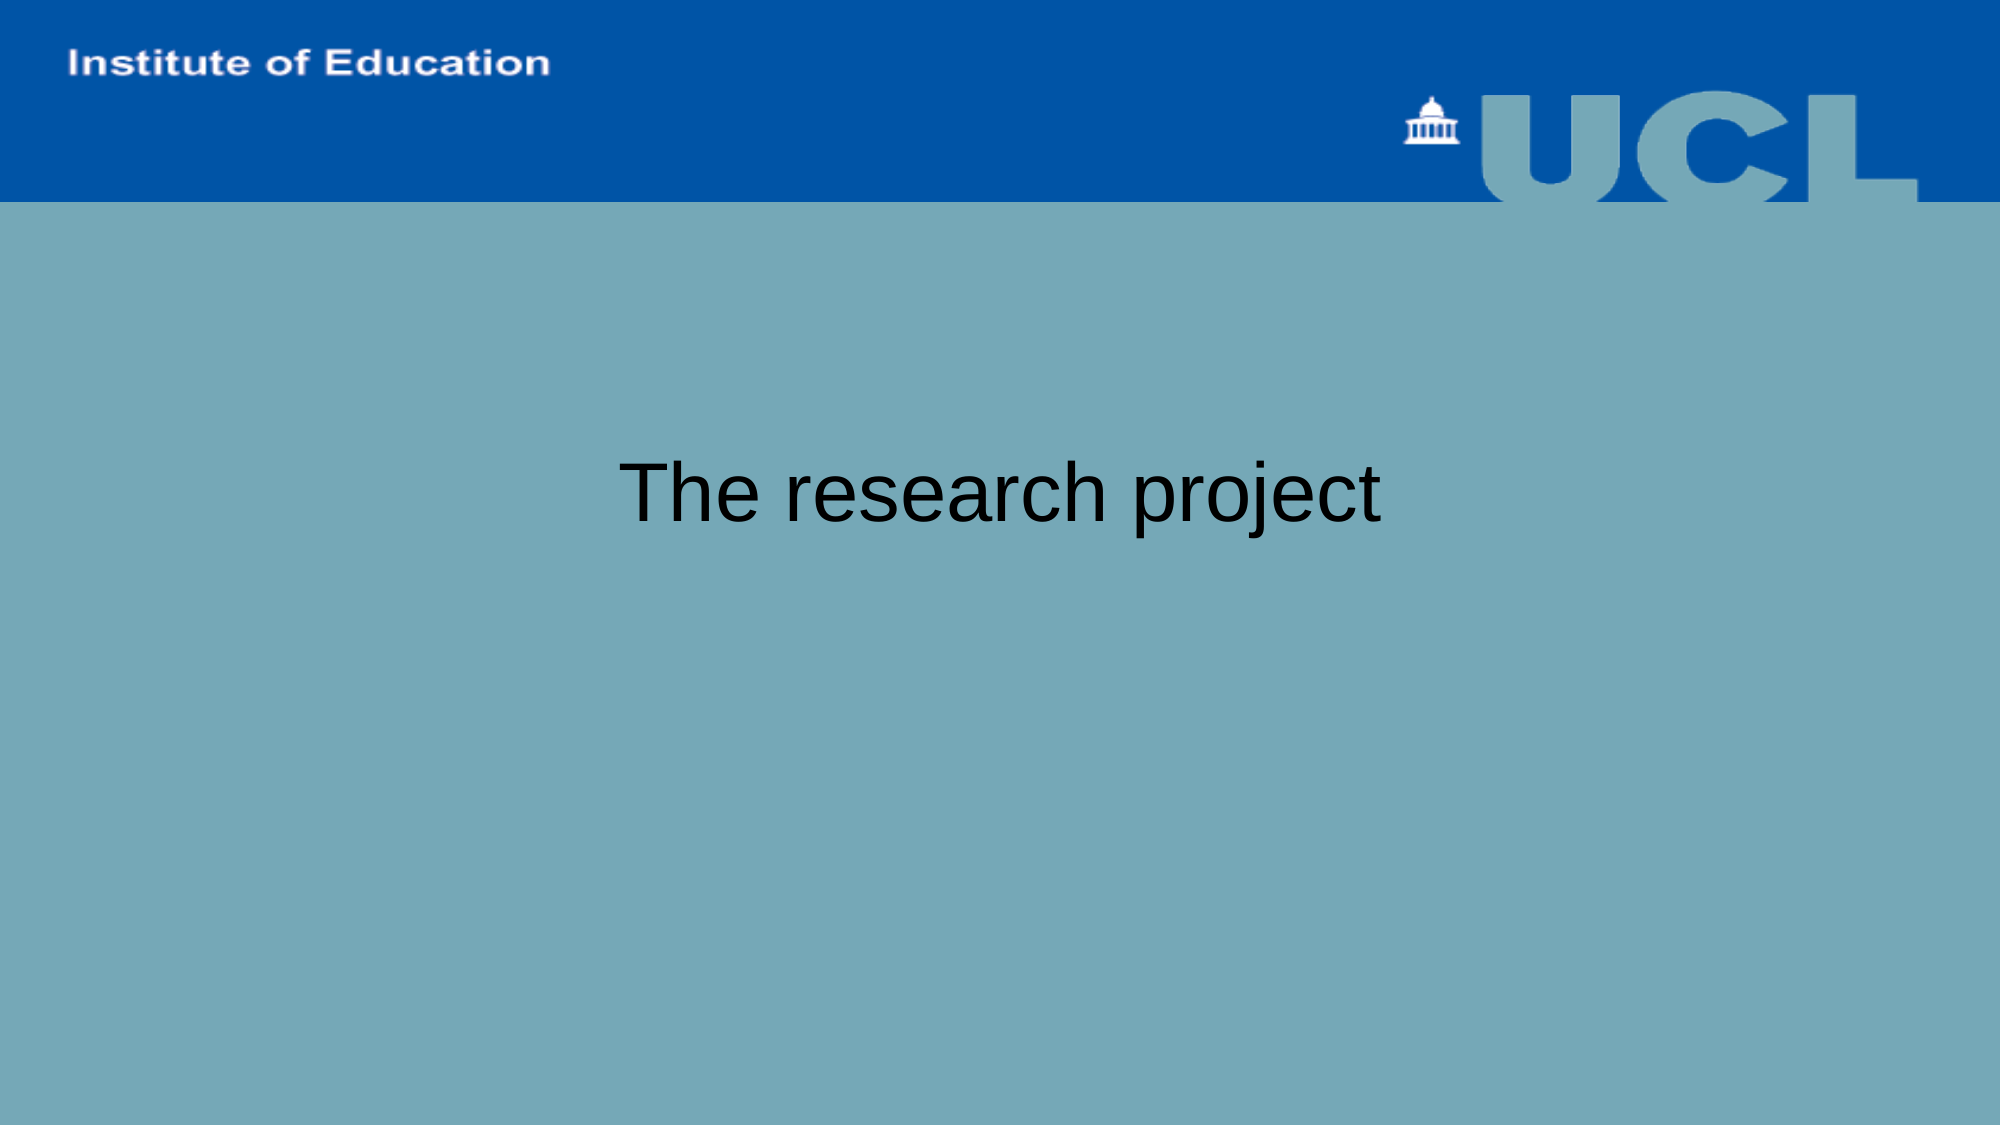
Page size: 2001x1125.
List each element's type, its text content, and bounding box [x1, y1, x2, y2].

picture [0, 0, 2000, 202]
list The research project [99, 430, 1900, 1005]
